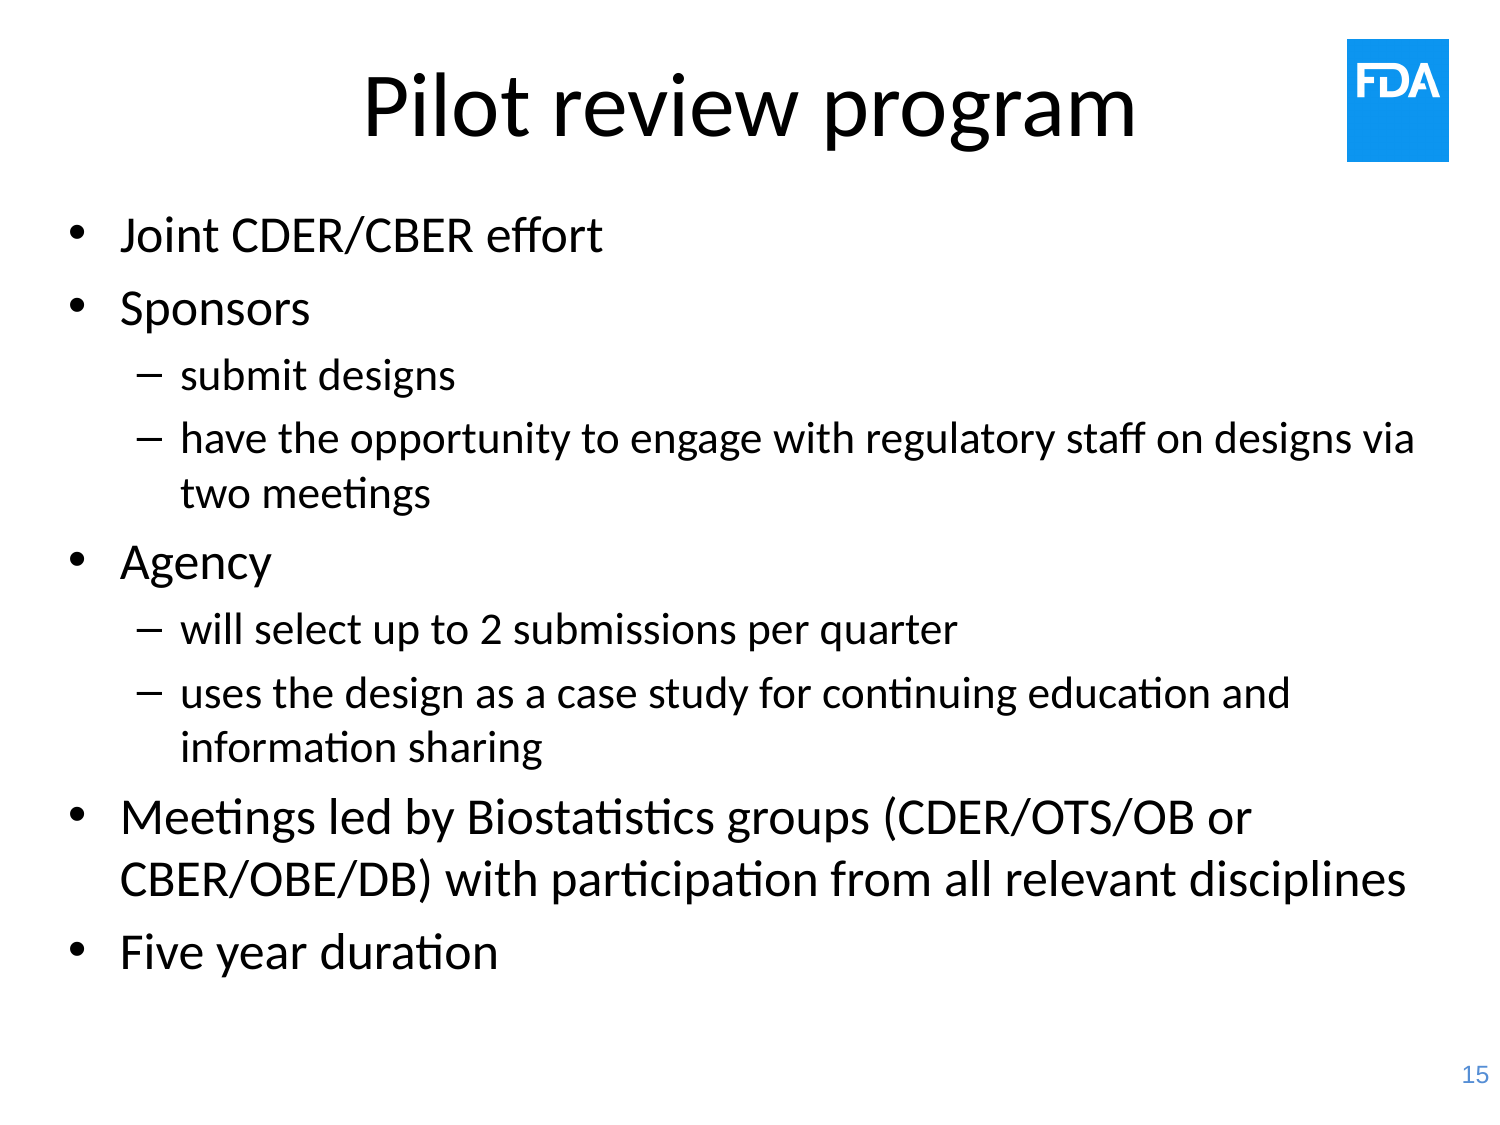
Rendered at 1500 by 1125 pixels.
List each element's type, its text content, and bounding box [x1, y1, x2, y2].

title Pilot review program [53, 23, 1449, 176]
list Joint CDER/CBER effort Sponsors submit designs have the opportunity to engage with regulatory staff on designs via two meetings Agency will select up to 2 submissions per quarter uses the design as a case study for continuing education and information sharing Meetings led by Biostatistics groups (CDER/OTS/OB or CBER/OBE/DB) with participation from all relevant disciplines Five year duration [53, 193, 1449, 1033]
